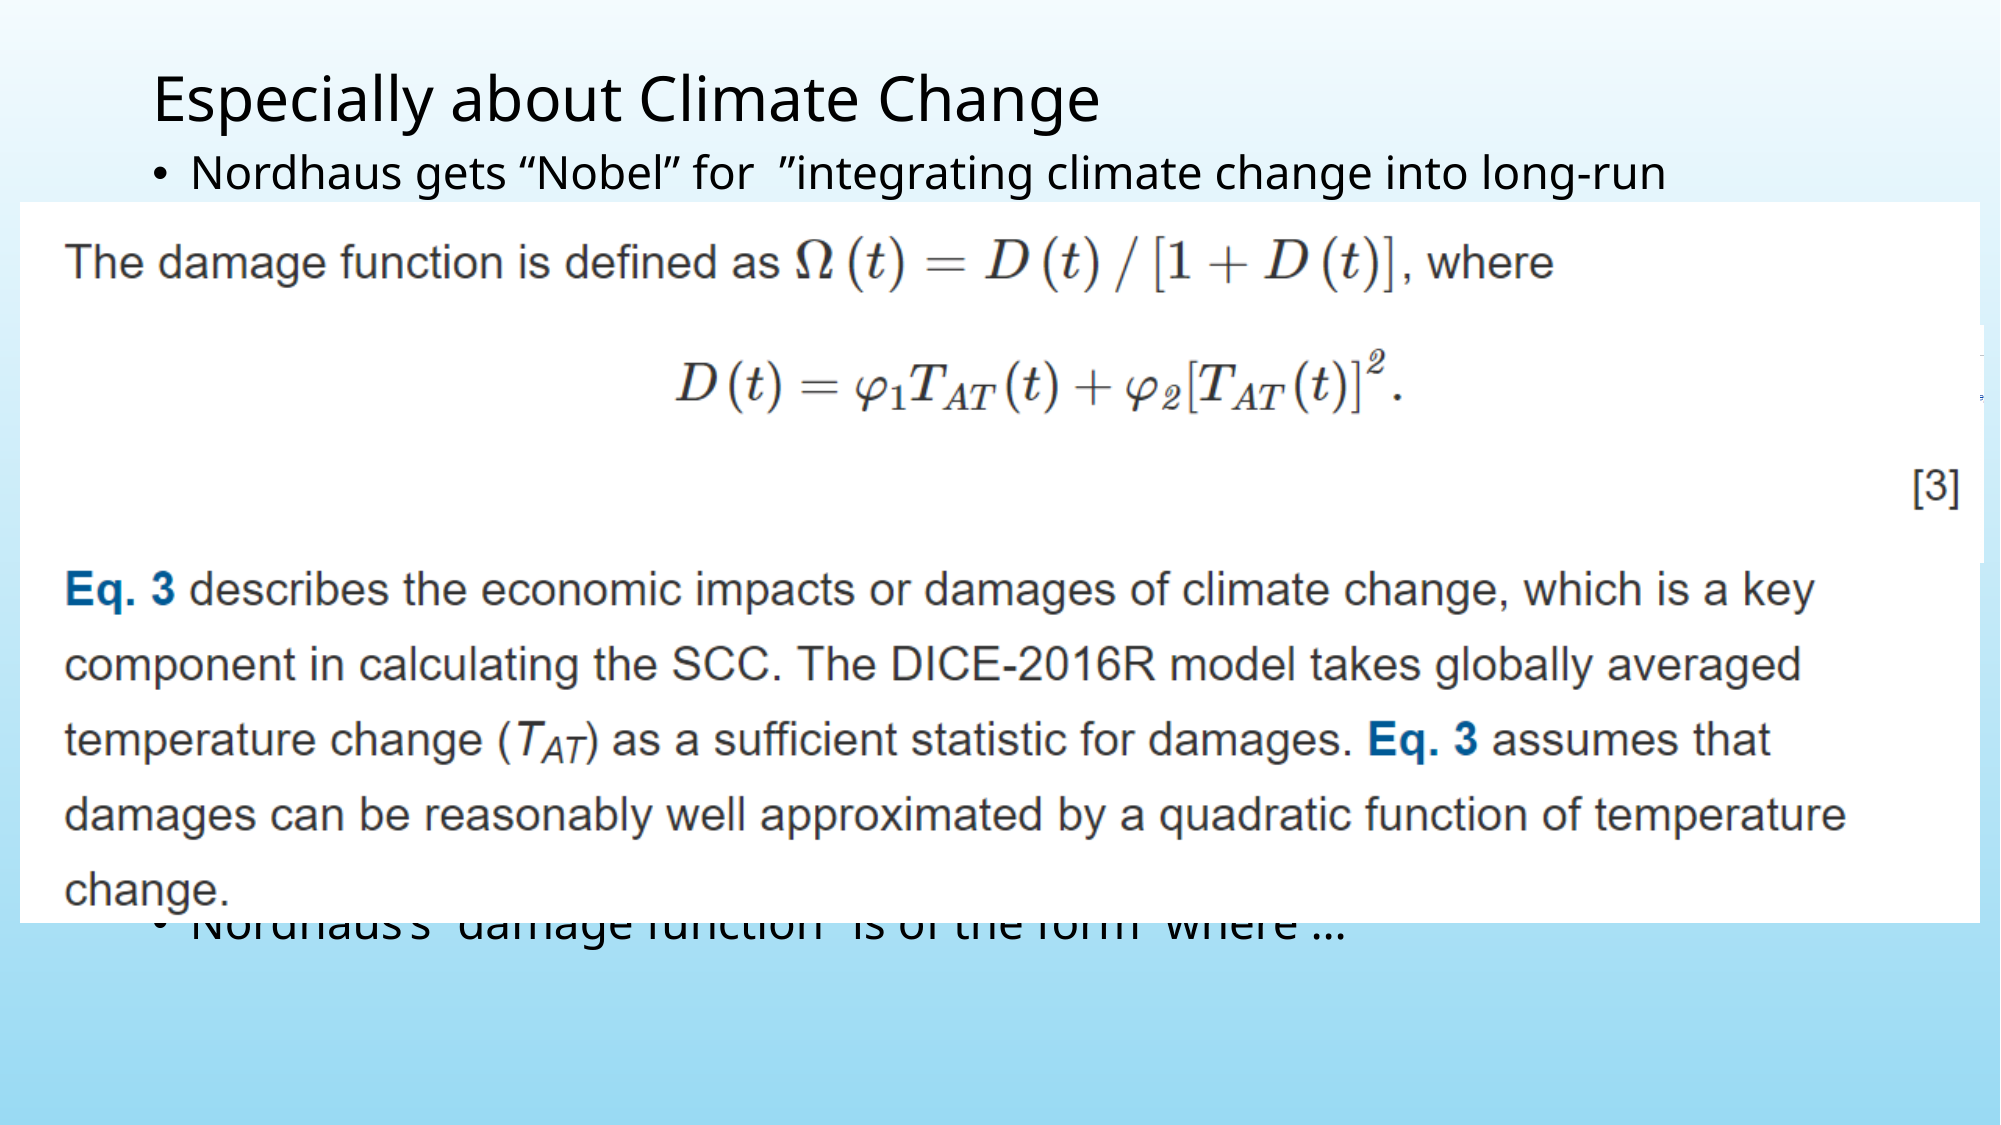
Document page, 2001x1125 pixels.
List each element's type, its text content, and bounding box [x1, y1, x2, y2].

text_box How did he get this result? Read his “DICE” manual. He: “assumes that damages are a quadratic function of temperature change and does not include sharp thresholds or tipping points” [137, 923, 1863, 1015]
title Especially about Climate Change [137, 59, 1863, 142]
list Nordhaus gets “Nobel” for ”integrating climate change into long-run macroeconomic analysis”? Norhaus 2017 “Revisiting the social cost of carbon” “Including all factors, the final estimate is that the damages are 2.1% of global income at a 3 °C warming, and 8.5% of income at a 6 °C warming.” [137, 142, 1863, 202]
picture [20, 202, 1984, 923]
